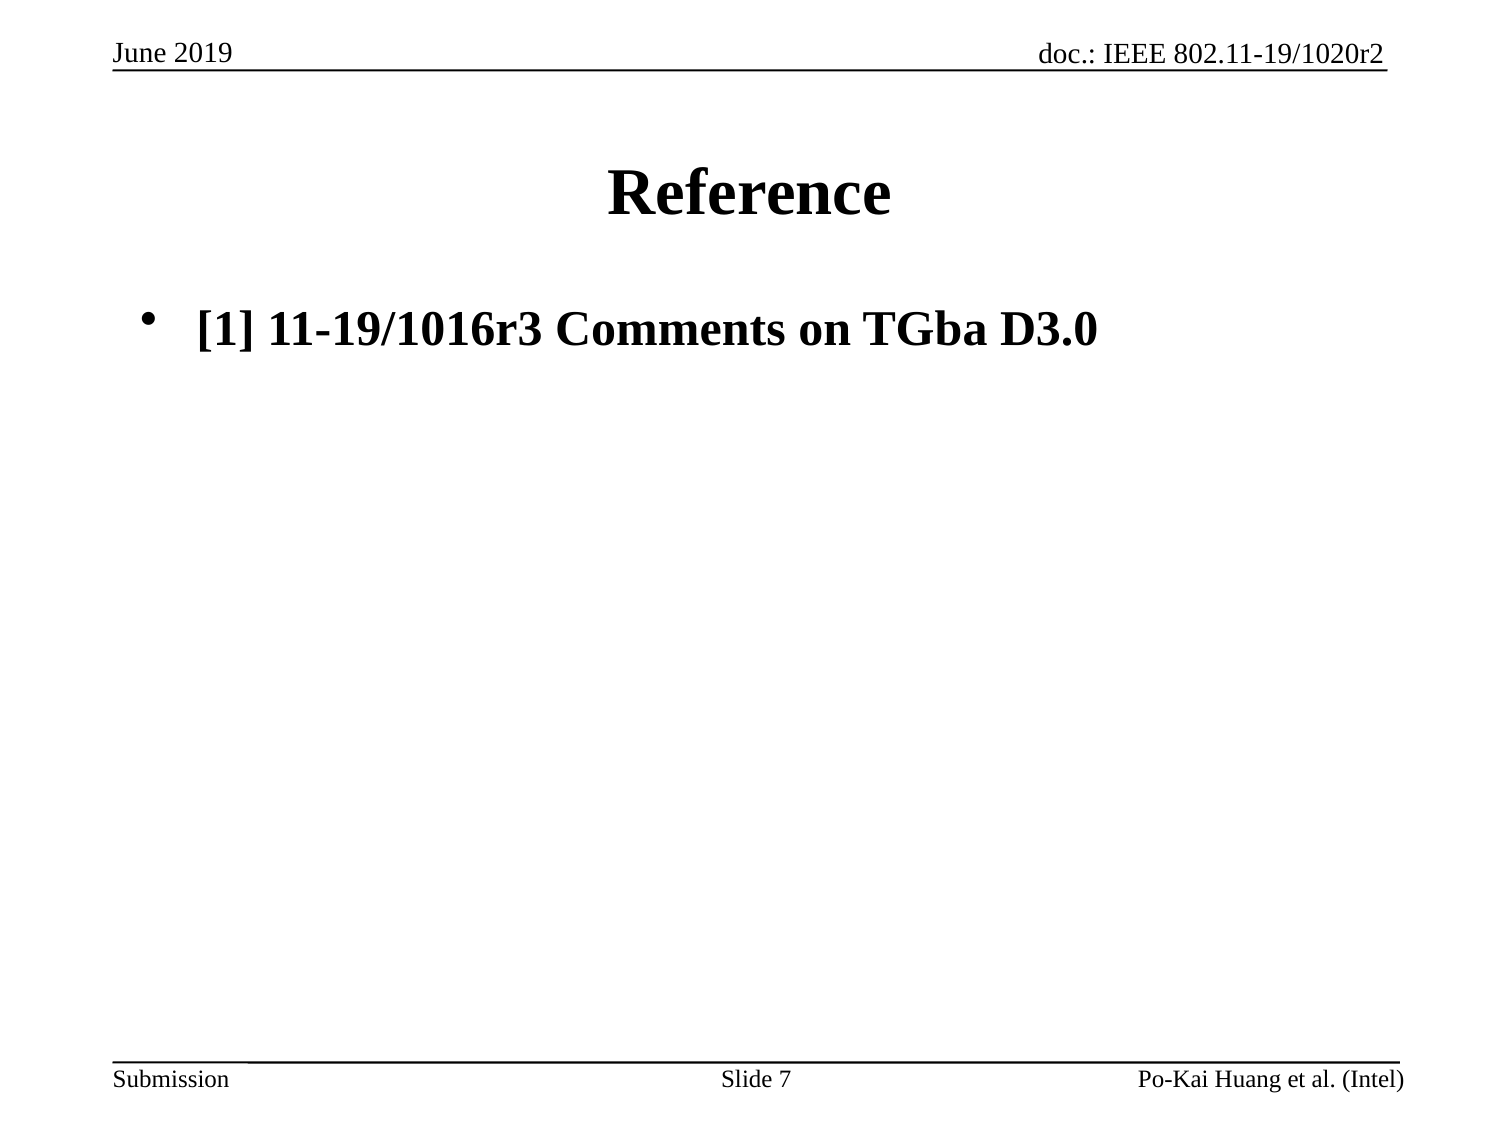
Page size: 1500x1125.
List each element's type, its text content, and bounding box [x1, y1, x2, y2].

footer Po-Kai Huang et al. (Intel) [1134, 1062, 1405, 1093]
list [1] 11-19/1016r3 Comments on TGba D3.0 [124, 287, 1401, 963]
slide_number Slide 7 [712, 1062, 800, 1093]
title Reference [112, 99, 1388, 276]
